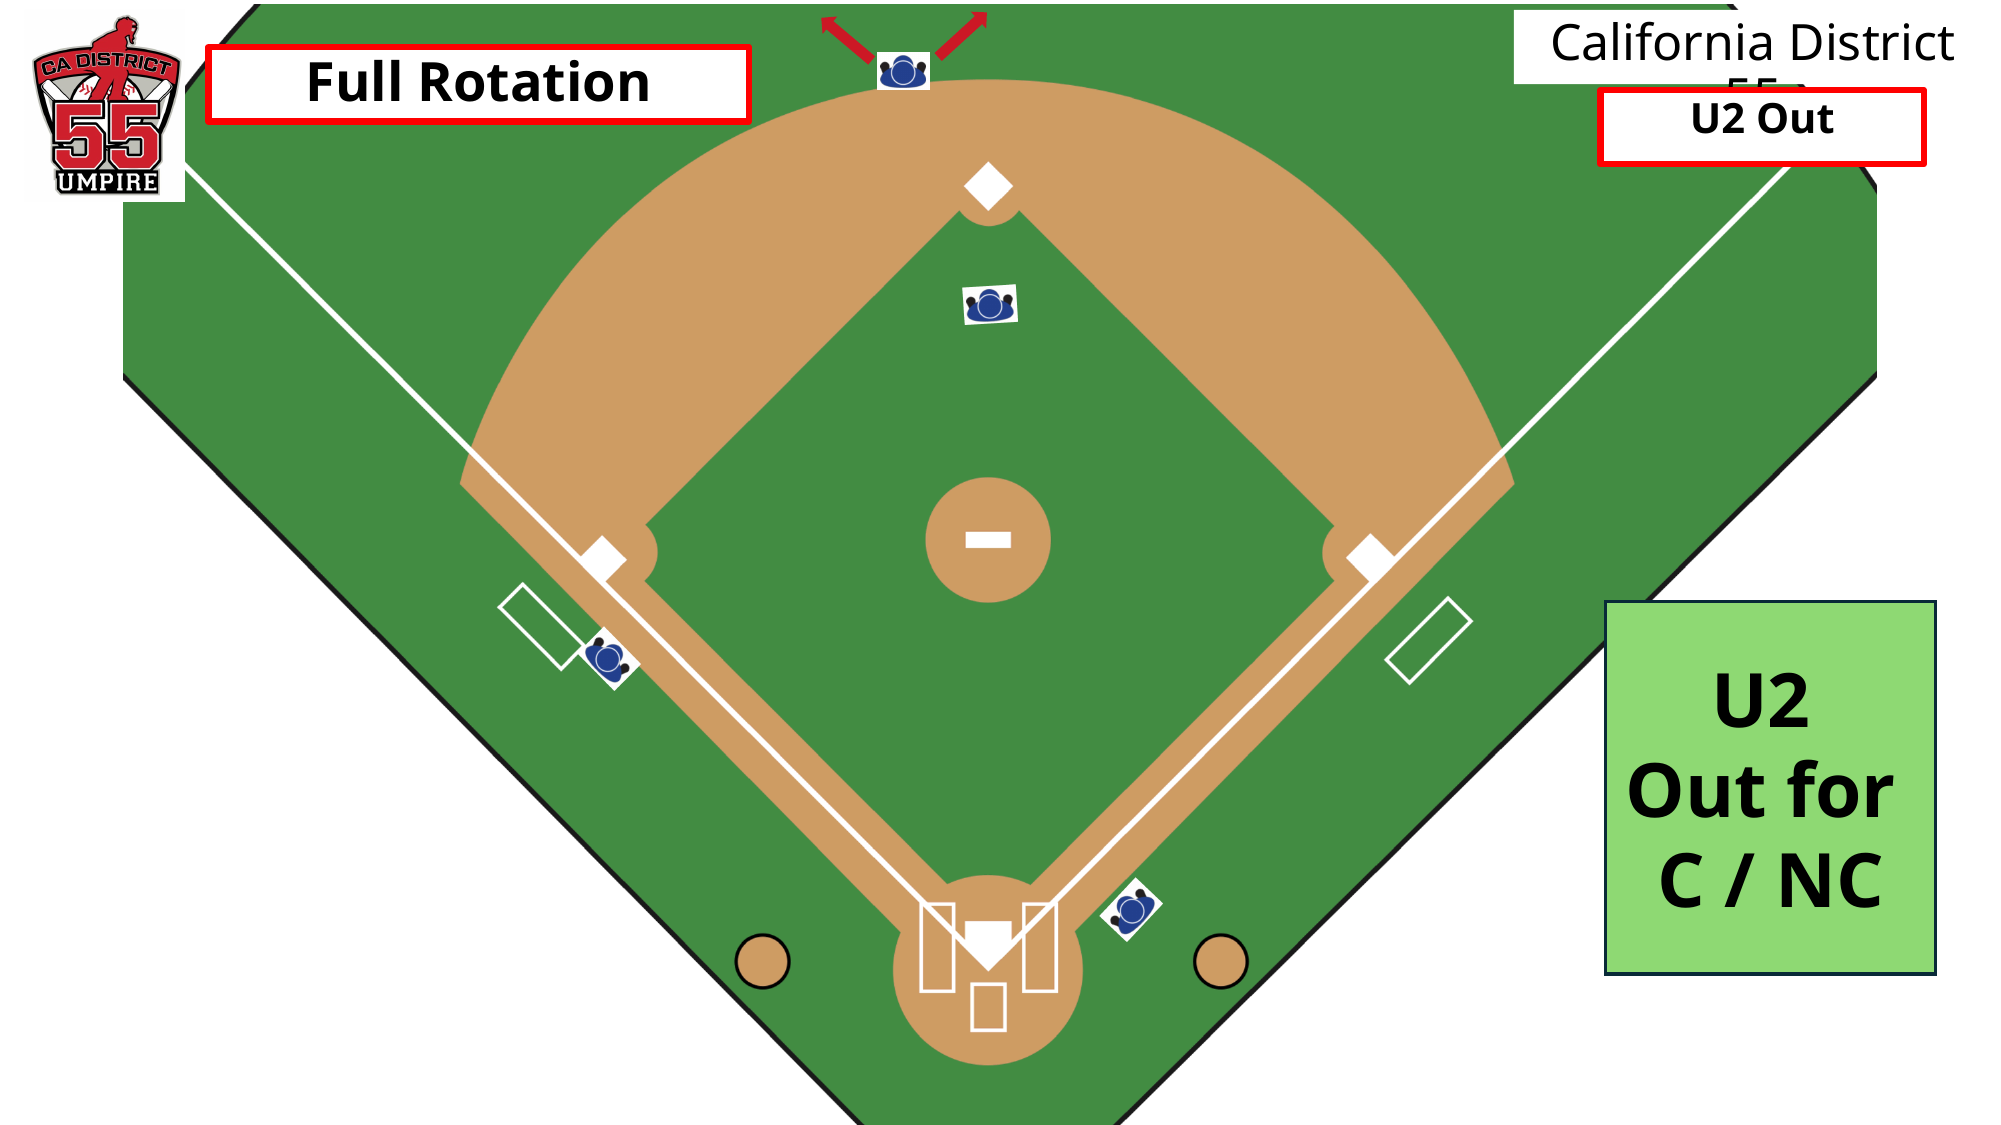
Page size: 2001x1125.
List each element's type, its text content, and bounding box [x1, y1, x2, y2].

subtitle California District 55 [1878, 9, 1993, 85]
text_box U2 Out for C / NC [1878, 600, 1937, 976]
picture [23, 3, 1878, 1125]
text_box U2 Out [1878, 90, 1924, 165]
